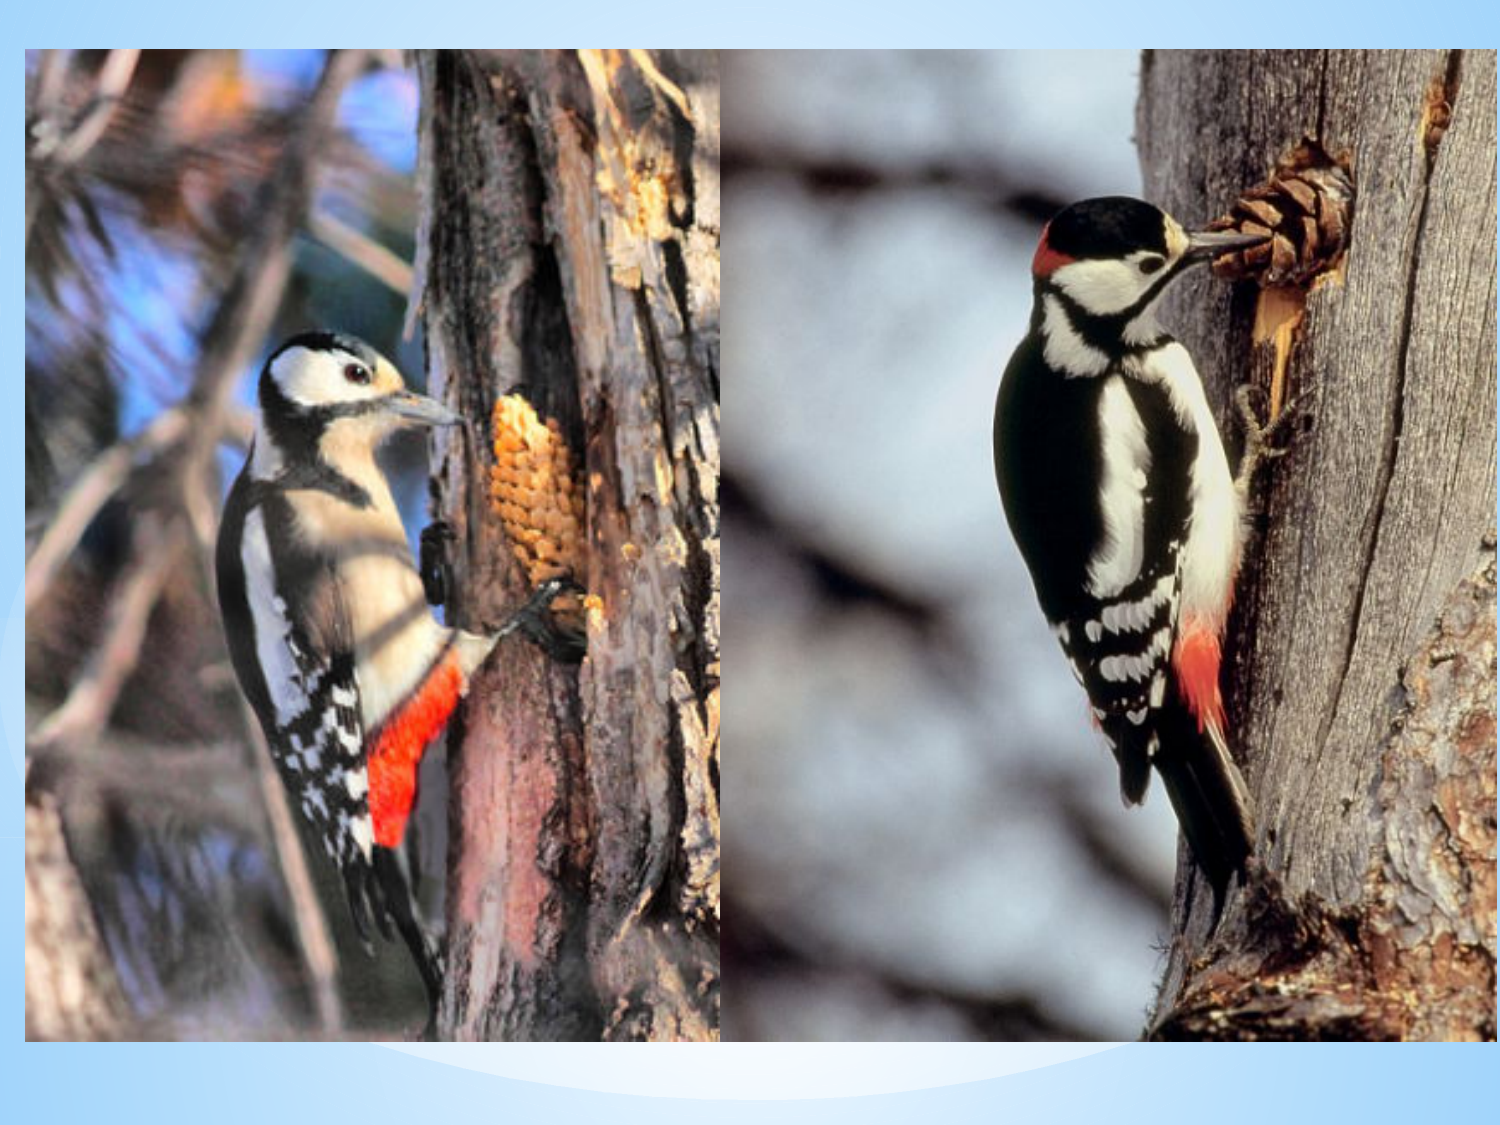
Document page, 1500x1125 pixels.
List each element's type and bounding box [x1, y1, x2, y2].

picture [25, 48, 1497, 1042]
